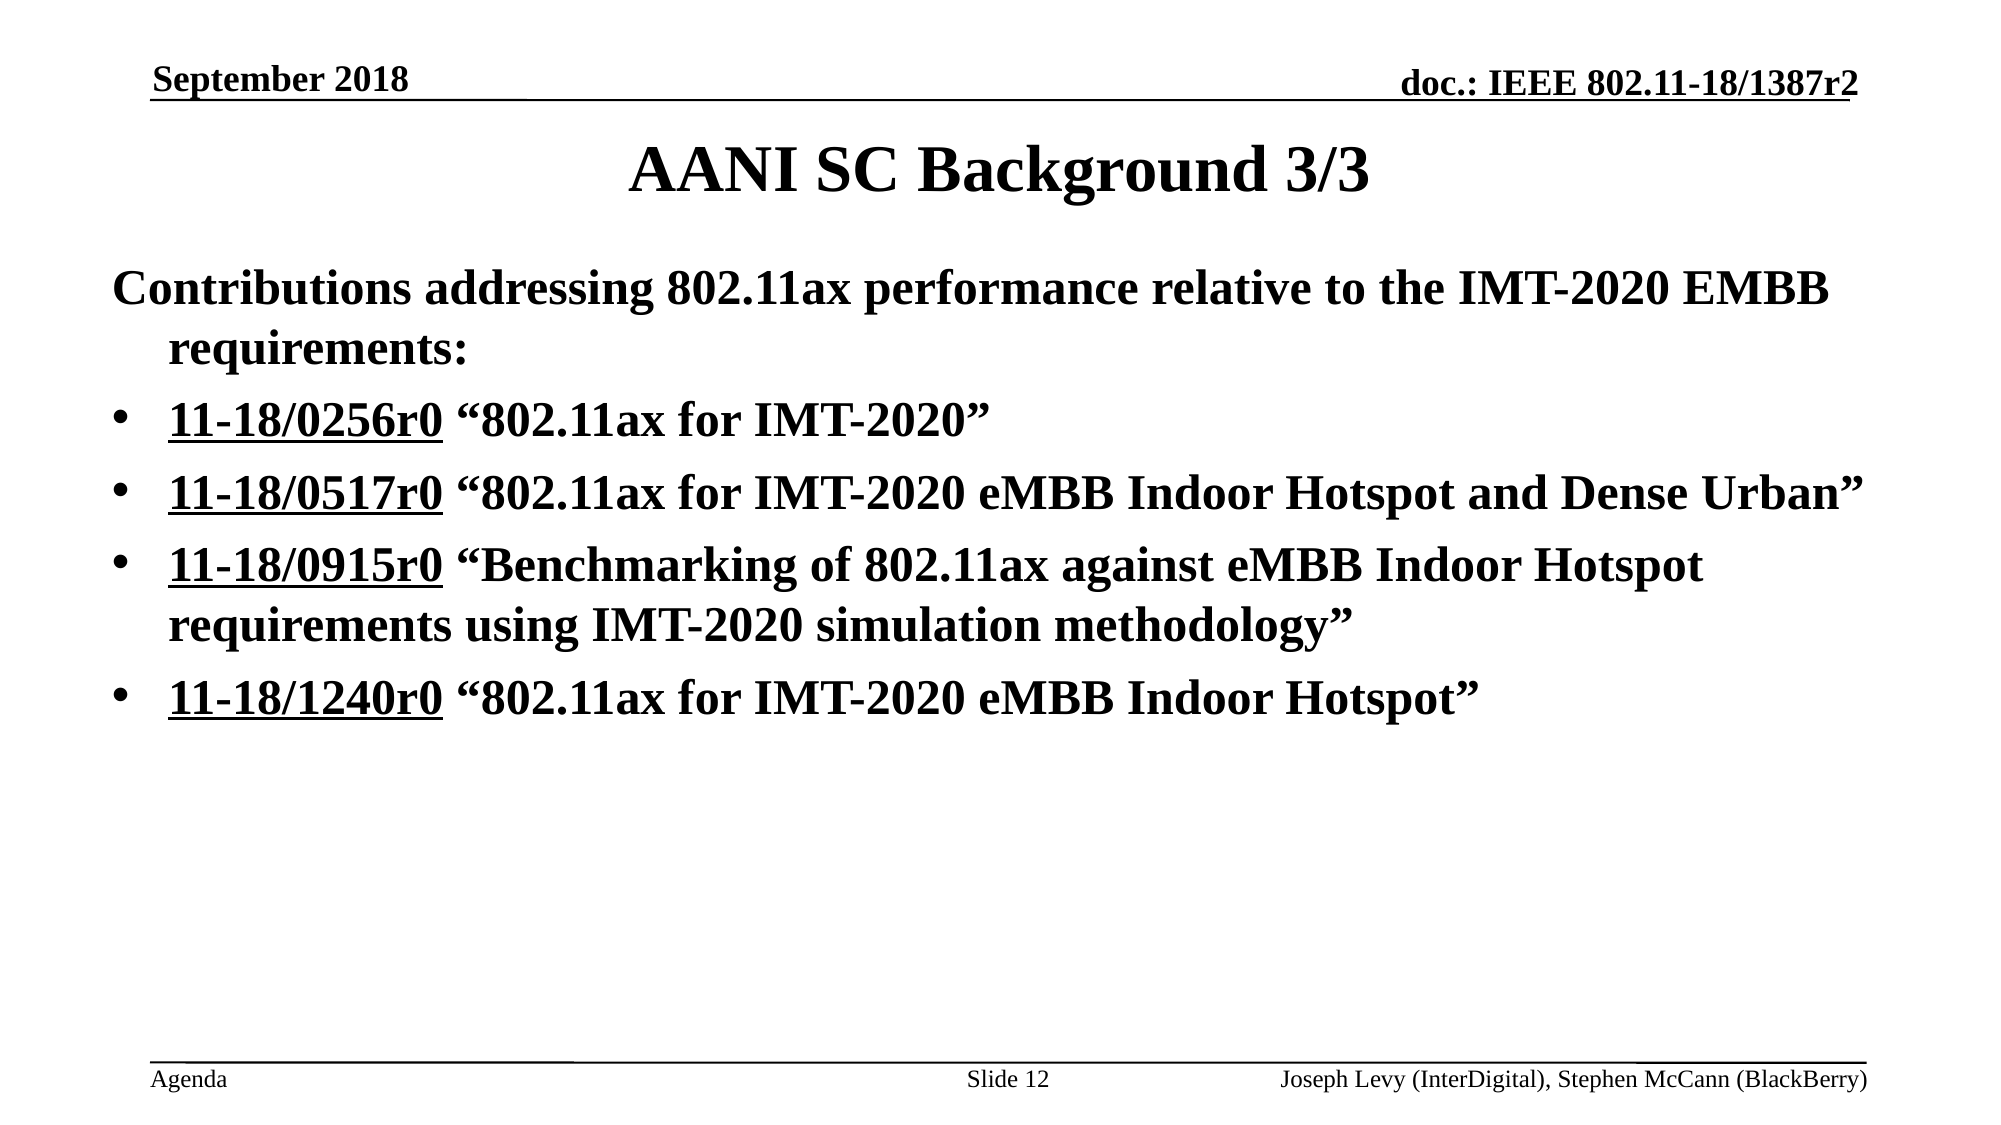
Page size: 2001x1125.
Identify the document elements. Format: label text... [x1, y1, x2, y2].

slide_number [152, 54, 563, 100]
list Contributions addressing 802.11ax performance relative to the IMT-2020 EMBB requirements: 11-18/0256r0 “802.11ax for IMT-2020” 11-18/0517r0 “802.11ax for IMT-2020 eMBB Indoor Hotspot and Dense Urban” 11-18/0915r0 “Benchmarking of 802.11ax against eMBB Indoor Hotspot requirements using IMT-2020 simulation methodology” 11-18/1240r0 “802.11ax for IMT-2020 eMBB Indoor Hotspot” [96, 246, 1904, 1027]
footer Joseph Levy (InterDigital), Stephen McCann (BlackBerry) [1171, 1061, 1869, 1093]
title AANI SC Background 3/3 [149, 112, 1850, 218]
slide_number Slide 12 [950, 1061, 1067, 1123]
